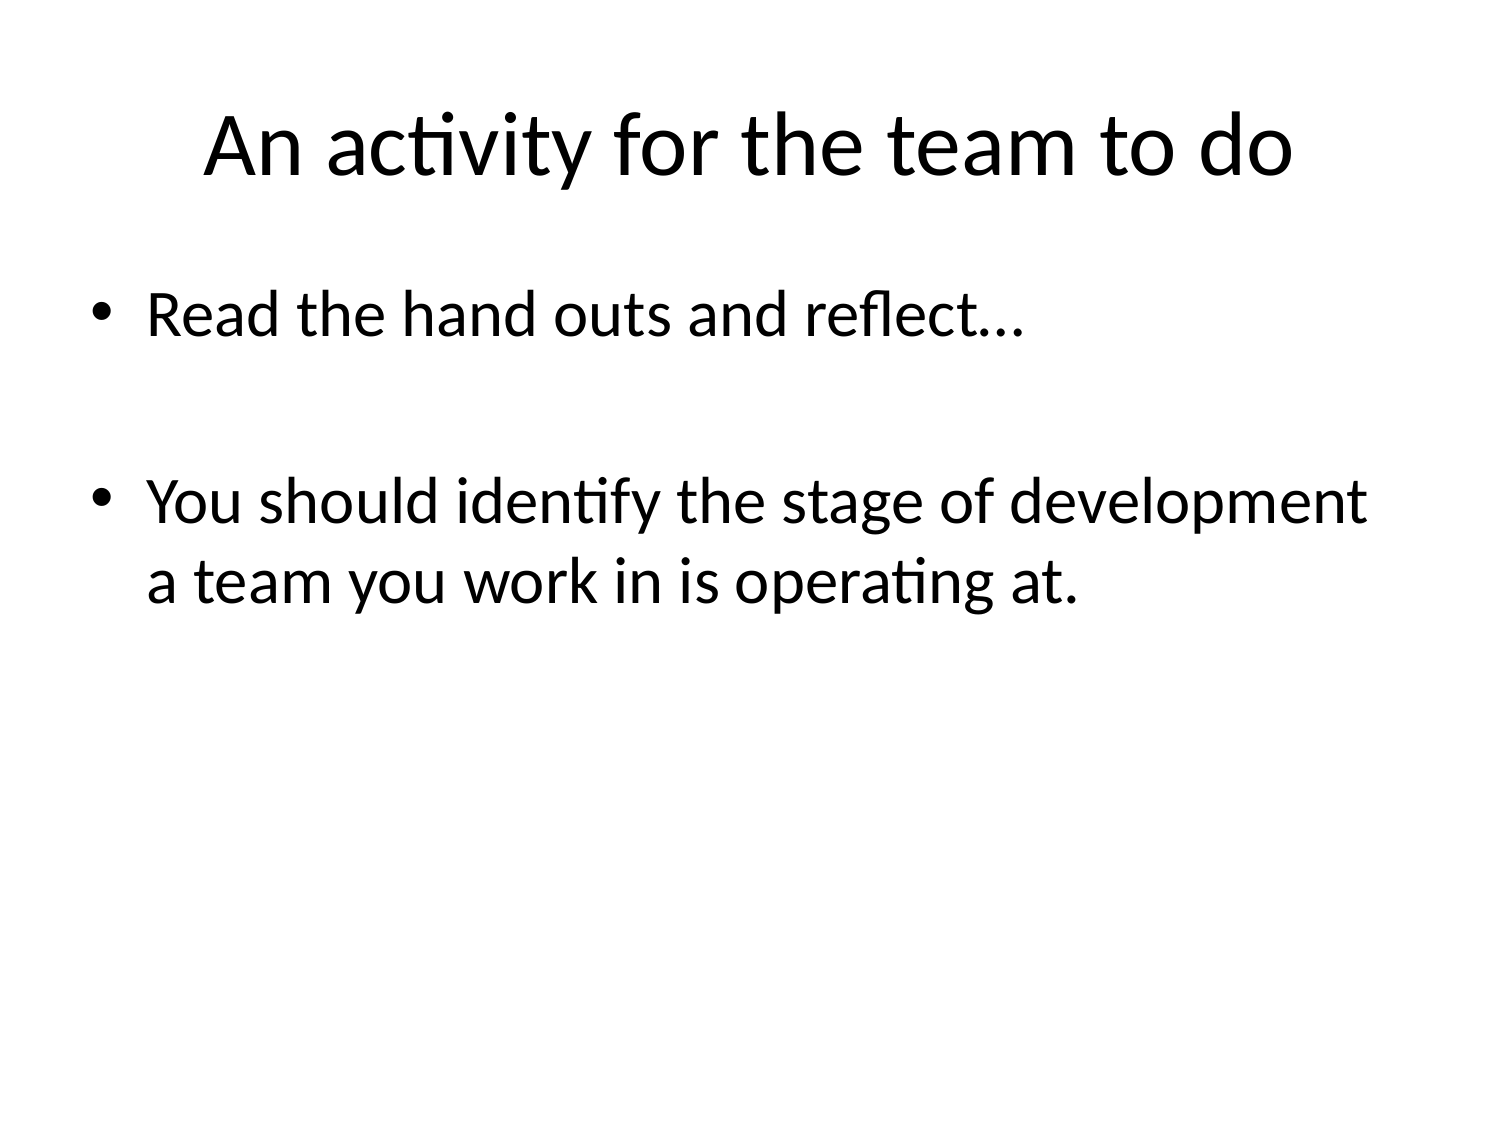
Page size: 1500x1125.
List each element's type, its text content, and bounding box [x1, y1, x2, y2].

list Read the hand outs and reflect… You should identify the stage of development a team you work in is operating at. [75, 262, 1425, 1005]
title An activity for the team to do [75, 45, 1425, 233]
